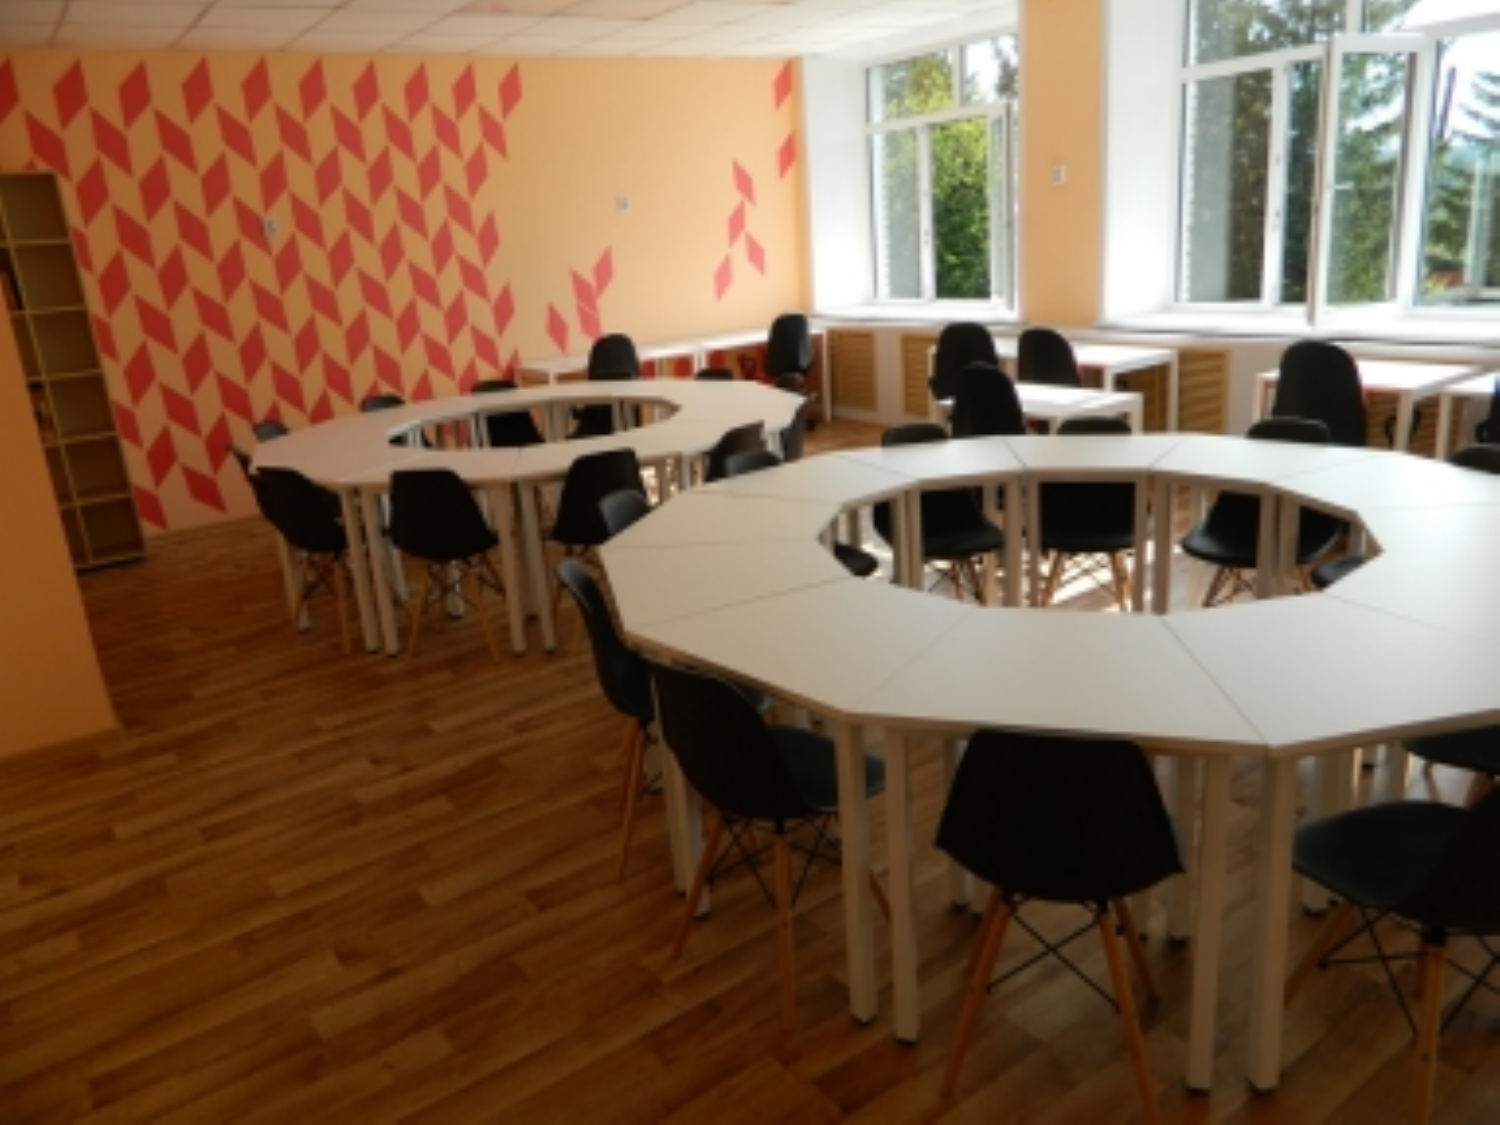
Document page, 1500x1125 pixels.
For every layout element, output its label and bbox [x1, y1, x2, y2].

list [0, 0, 1500, 1125]
